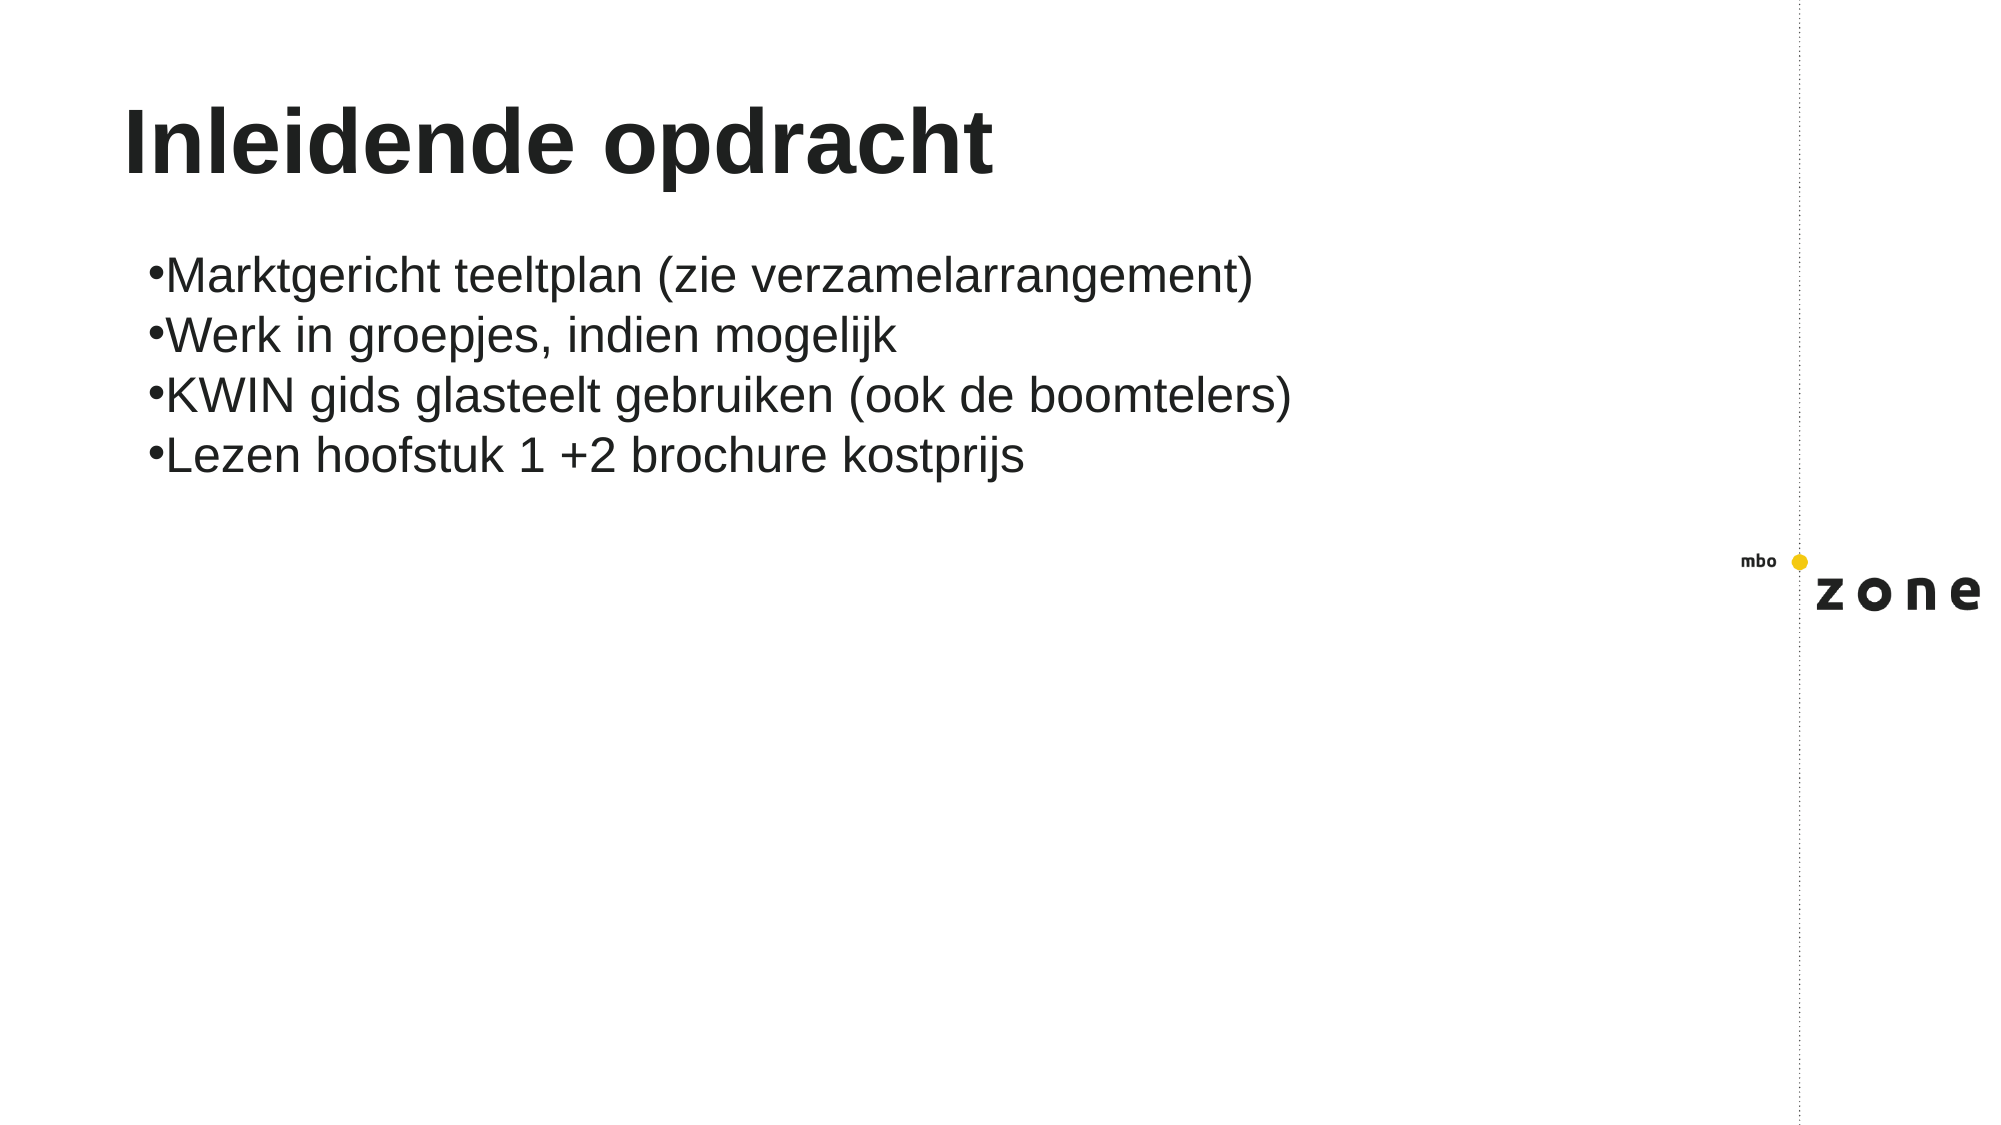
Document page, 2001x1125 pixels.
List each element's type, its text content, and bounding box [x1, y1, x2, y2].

picture [1596, 0, 2001, 1125]
title Inleidende opdracht [124, 94, 1560, 213]
list Marktgericht teeltplan (zie verzamelarrangement) Werk in groepjes, indien mogelijk KWIN gids glasteelt gebruiken (ook de boomtelers) Lezen hoofstuk 1 +2 brochure kostprijs [147, 242, 1560, 1010]
